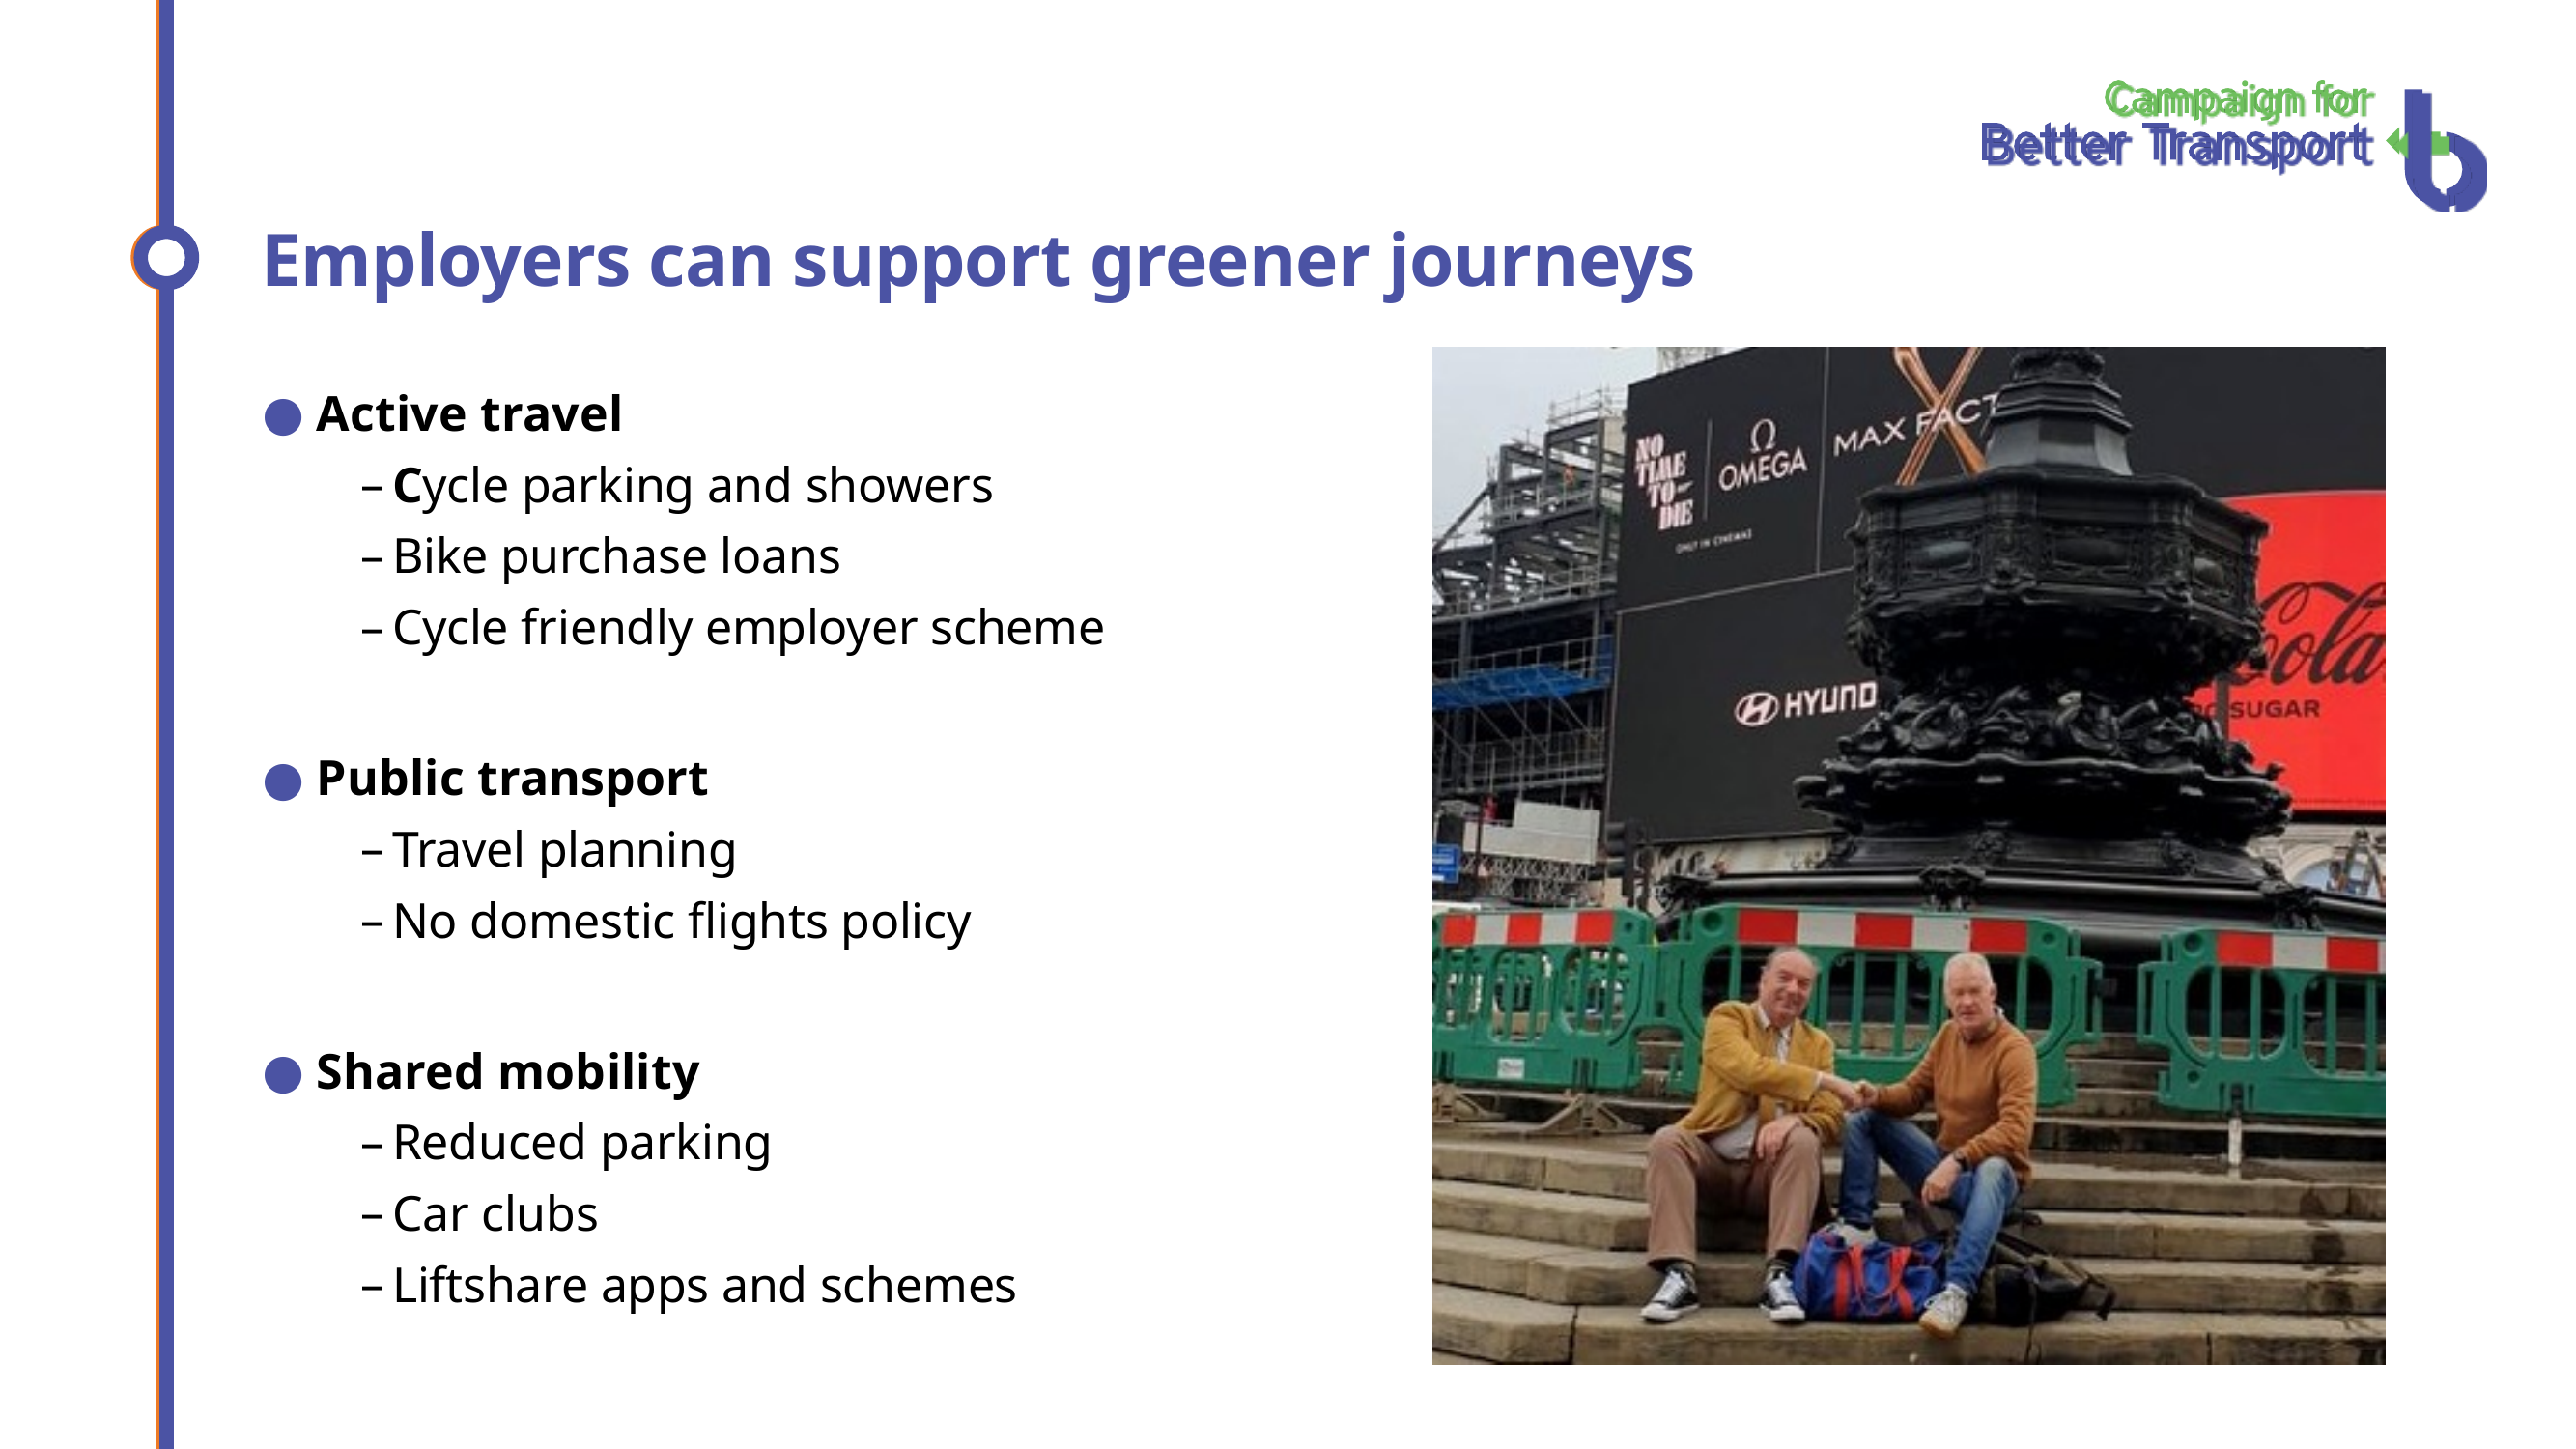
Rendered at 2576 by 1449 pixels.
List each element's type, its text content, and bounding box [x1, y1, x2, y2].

text_box Active travel Cycle parking and showers Bike purchase loans Cycle friendly employer scheme Public transport Travel planning No domestic flights policy Shared mobility Reduced parking Car clubs Liftshare apps and schemes [260, 367, 1181, 1313]
title Employers can support greener journeys [259, 212, 1952, 457]
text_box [140, 0, 193, 1449]
picture [1982, 80, 2488, 213]
picture [1432, 347, 2386, 1365]
